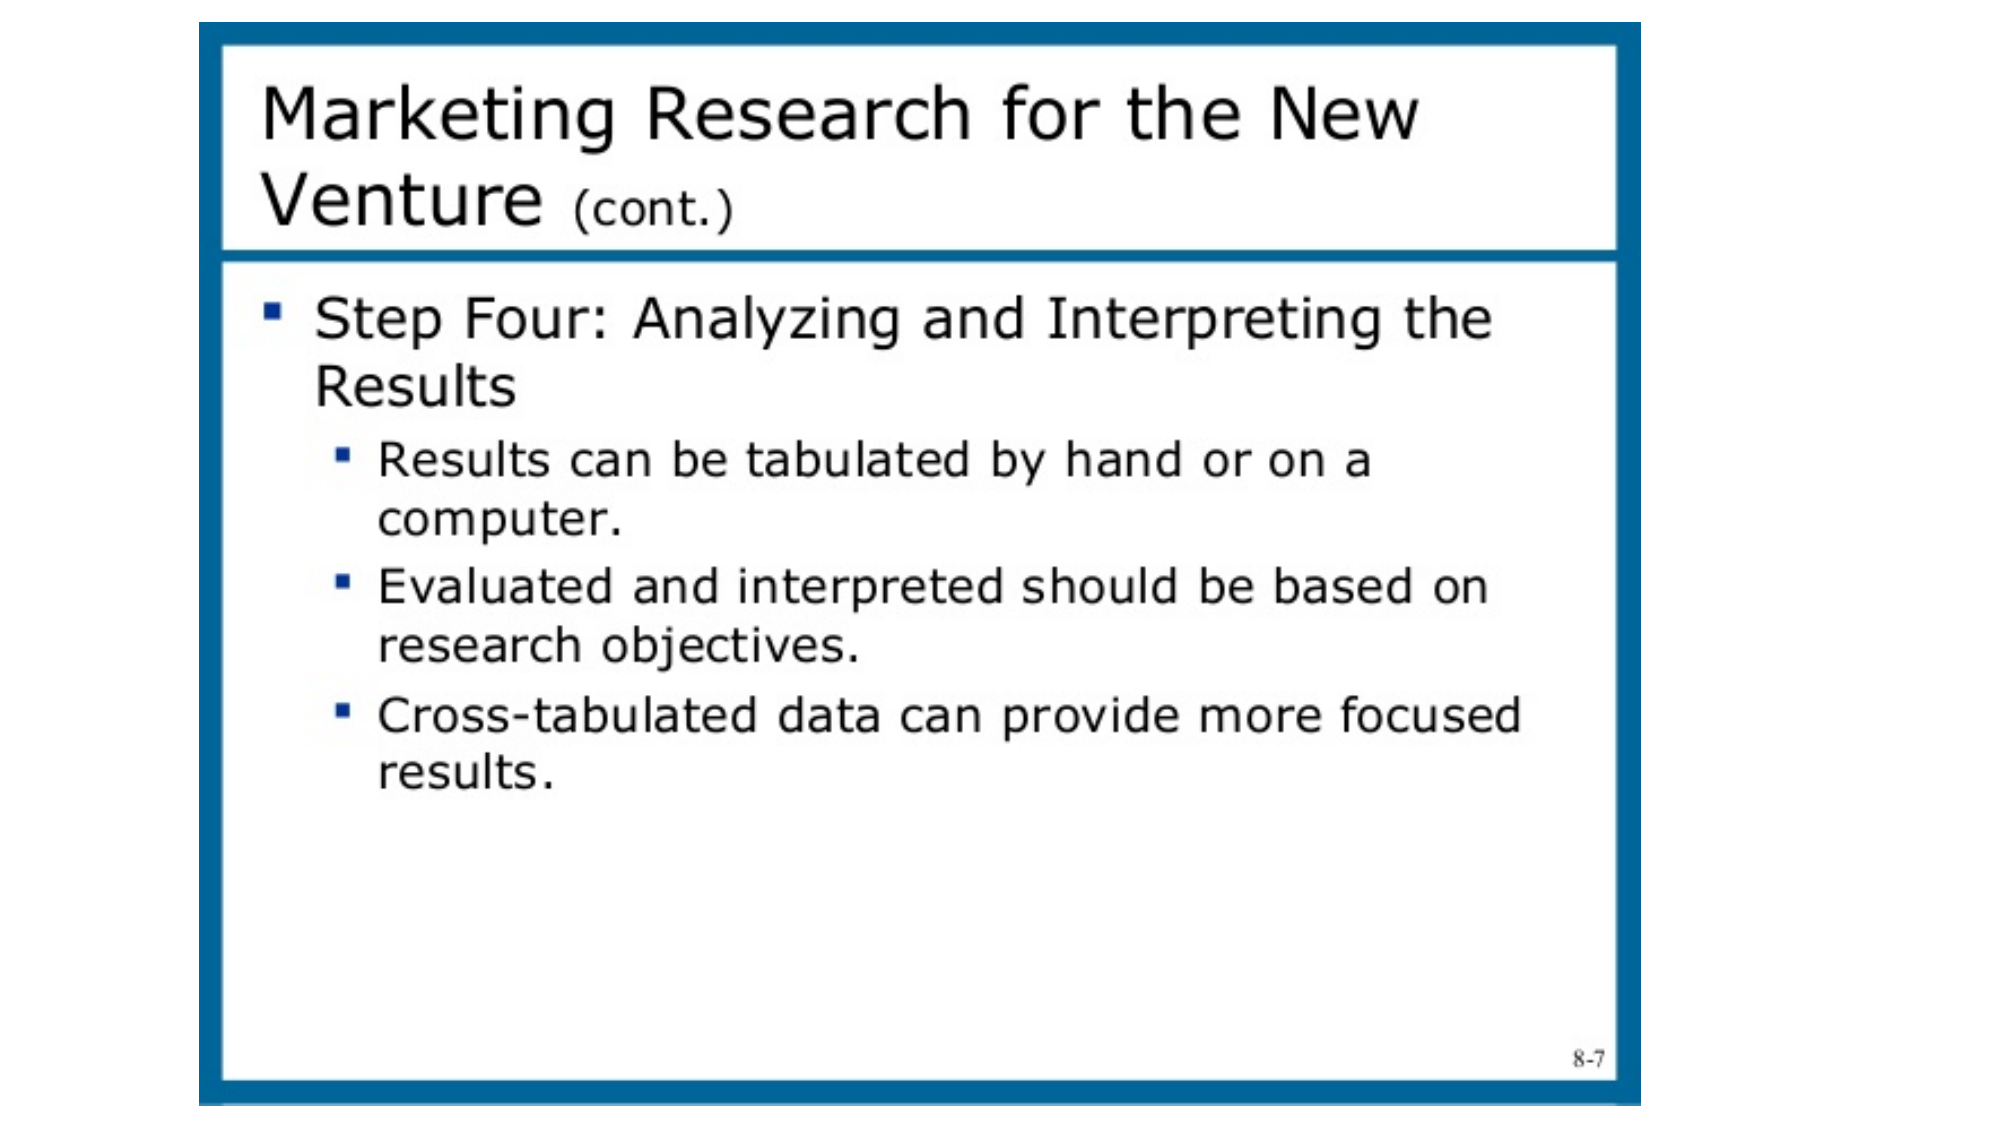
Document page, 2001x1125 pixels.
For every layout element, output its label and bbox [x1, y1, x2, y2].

list [199, 22, 1641, 1106]
